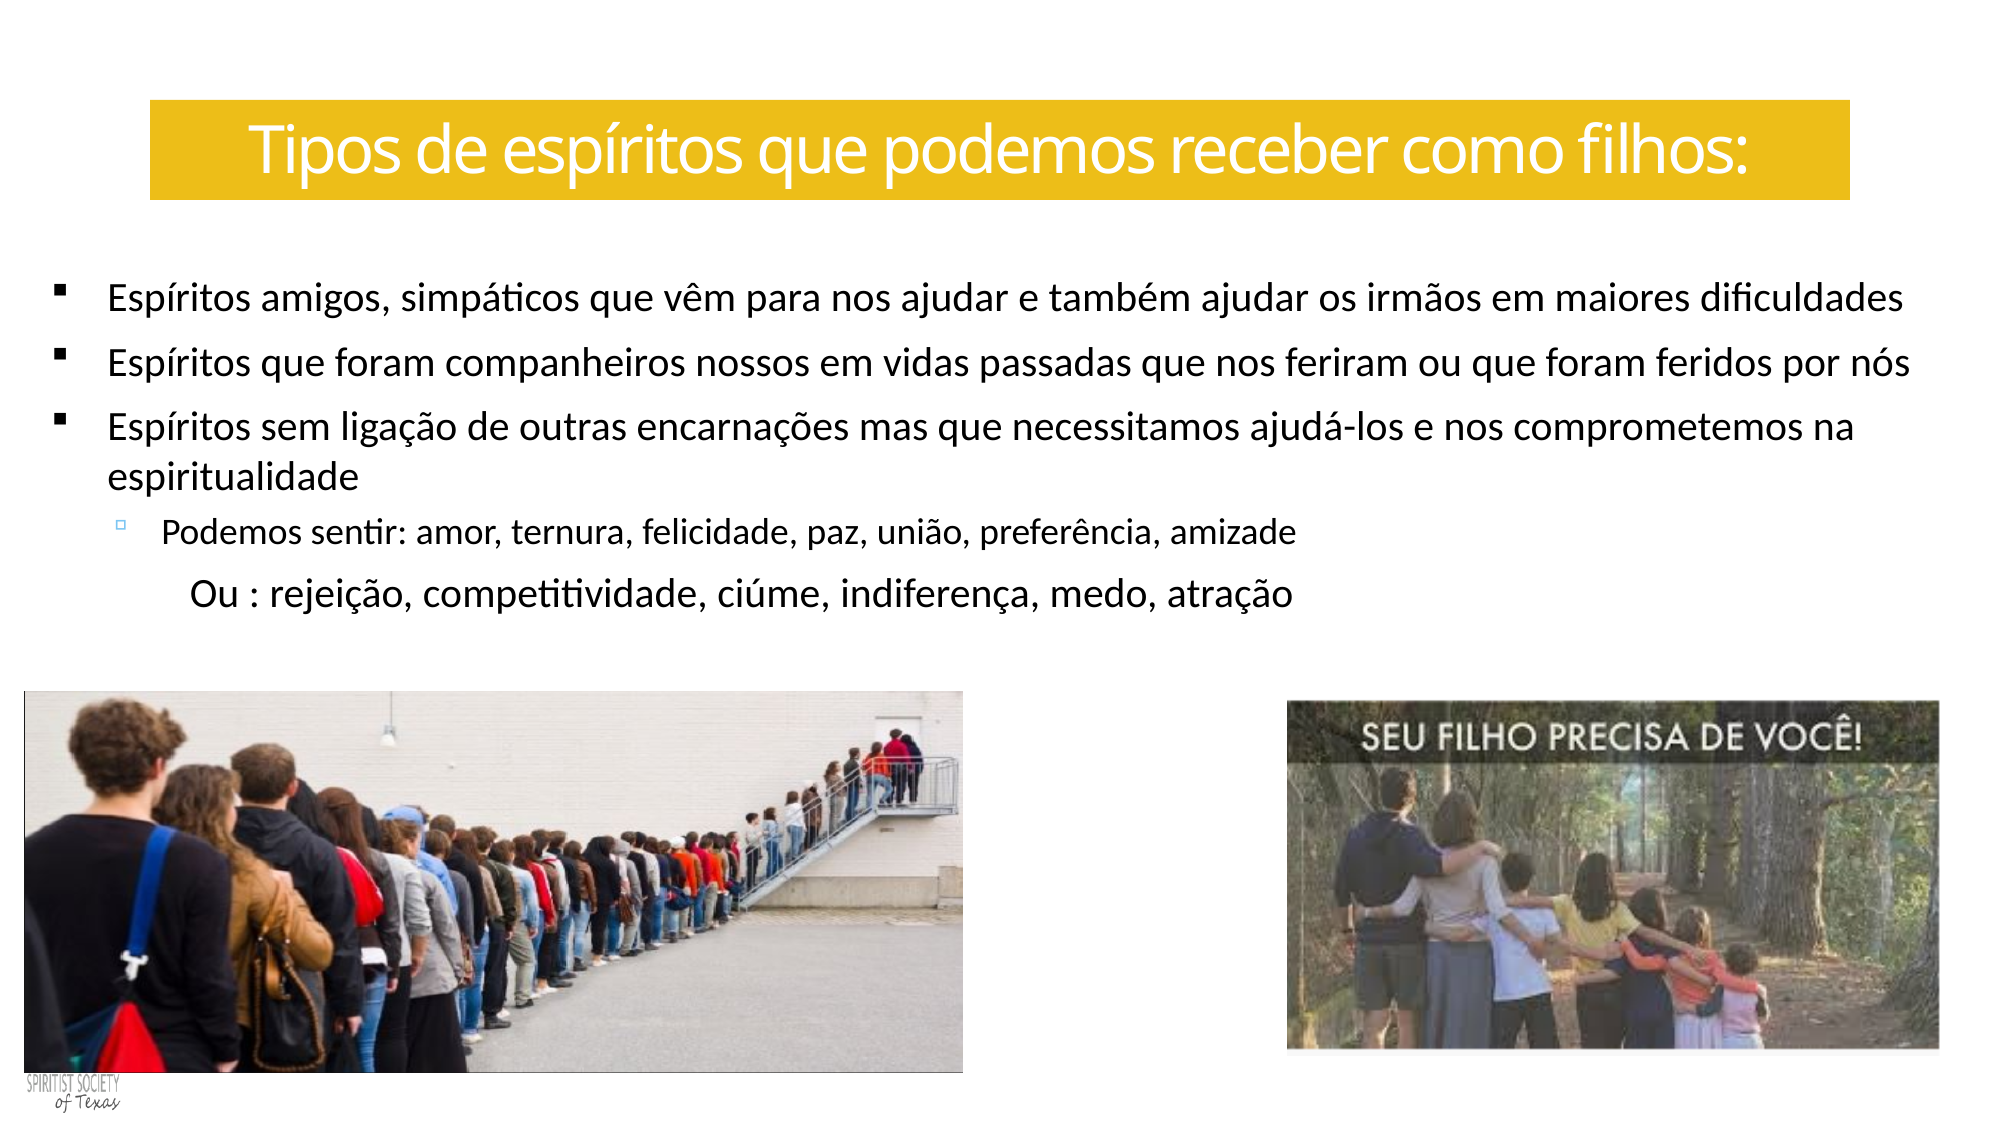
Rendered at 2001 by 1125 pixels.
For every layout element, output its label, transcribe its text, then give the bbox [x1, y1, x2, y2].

picture [1287, 699, 1945, 1056]
list Espíritos amigos, simpáticos que vêm para nos ajudar e também ajudar os irmãos em maiores dificuldades Espíritos que foram companheiros nossos em vidas passadas que nos feriram ou que foram feridos por nós Espíritos sem ligação de outras encarnações mas que necessitamos ajudá-los e nos comprometemos na espiritualidade Podemos sentir: amor, ternura, felicidade, paz, união, preferência, amizade Ou : rejeição, competitividade, ciúme, indiferença, medo, atração [24, 262, 1963, 1013]
picture [24, 691, 963, 1074]
picture [24, 1083, 128, 1113]
title Tipos de espíritos que podemos receber como filhos: [150, 99, 1850, 200]
